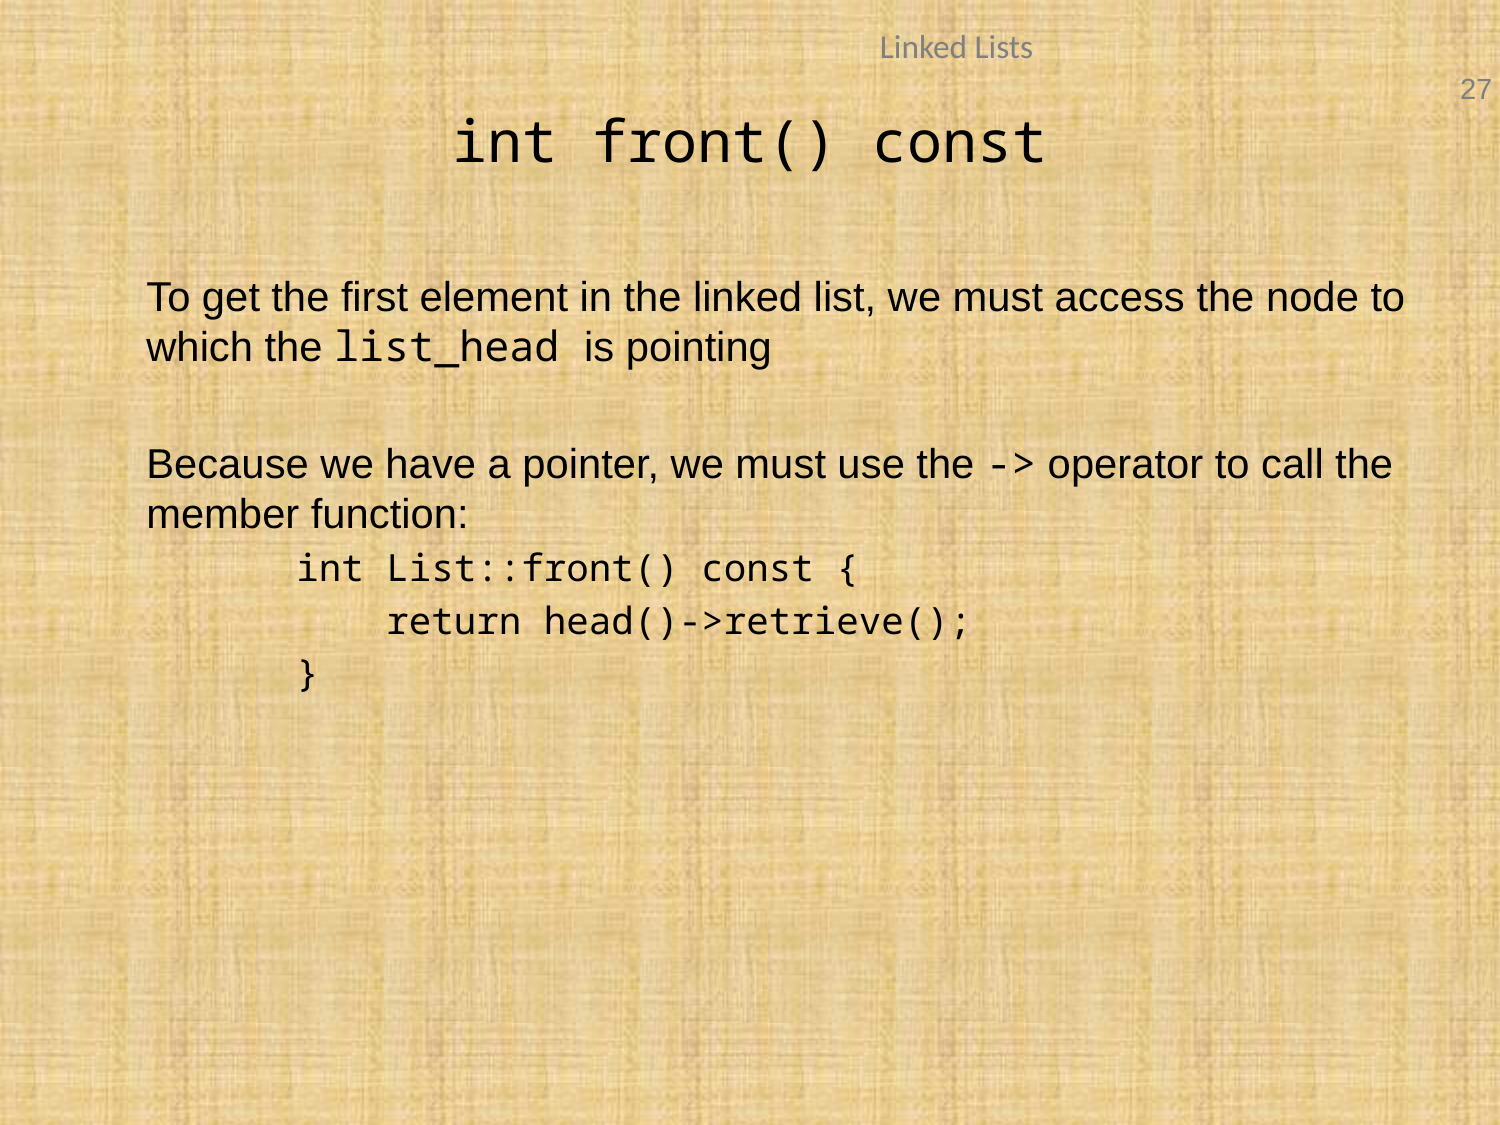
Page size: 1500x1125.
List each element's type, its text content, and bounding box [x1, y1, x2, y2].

title int front() const [74, 44, 1426, 233]
picture [0, 0, 1500, 1125]
list To get the first element in the linked list, we must access the node to which the list_head is pointing Because we have a pointer, we must use the -> operator to call the member function: int List::front() const { return head()->retrieve(); } [74, 262, 1426, 1006]
